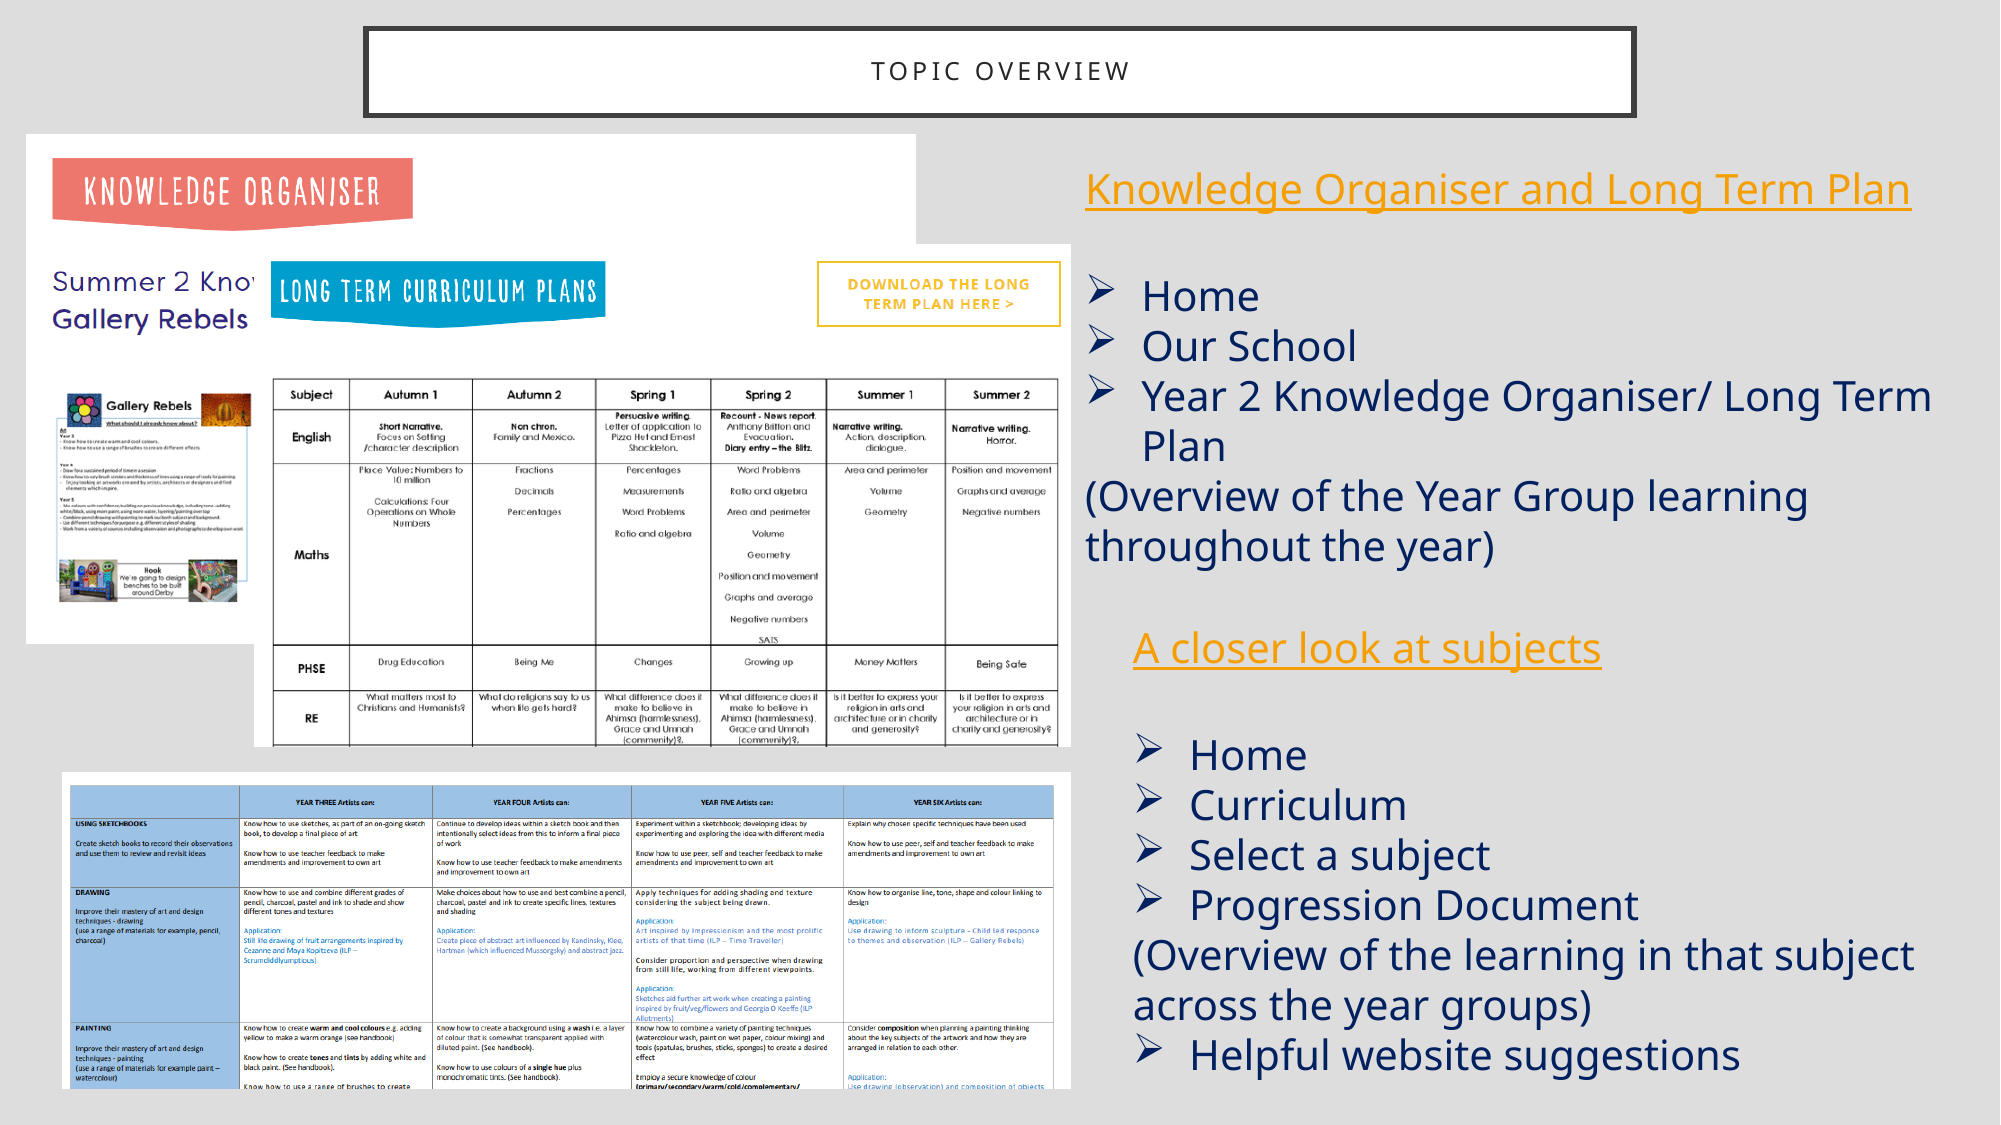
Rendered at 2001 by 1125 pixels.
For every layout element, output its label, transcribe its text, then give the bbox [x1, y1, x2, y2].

title Topic overview [363, 26, 1637, 118]
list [26, 135, 916, 644]
picture [254, 244, 1071, 747]
picture [62, 772, 1071, 1089]
text_box Knowledge Organiser and Long Term Plan Home Our School Year 2 Knowledge Organiser/ Long Term Plan (Overview of the Year Group learning throughout the year) [1070, 155, 1957, 578]
text_box A closer look at subjects Home Curriculum Select a subject Progression Document (Overview of the learning in that subject across the year groups) Helpful website suggestions [1118, 614, 2000, 1125]
